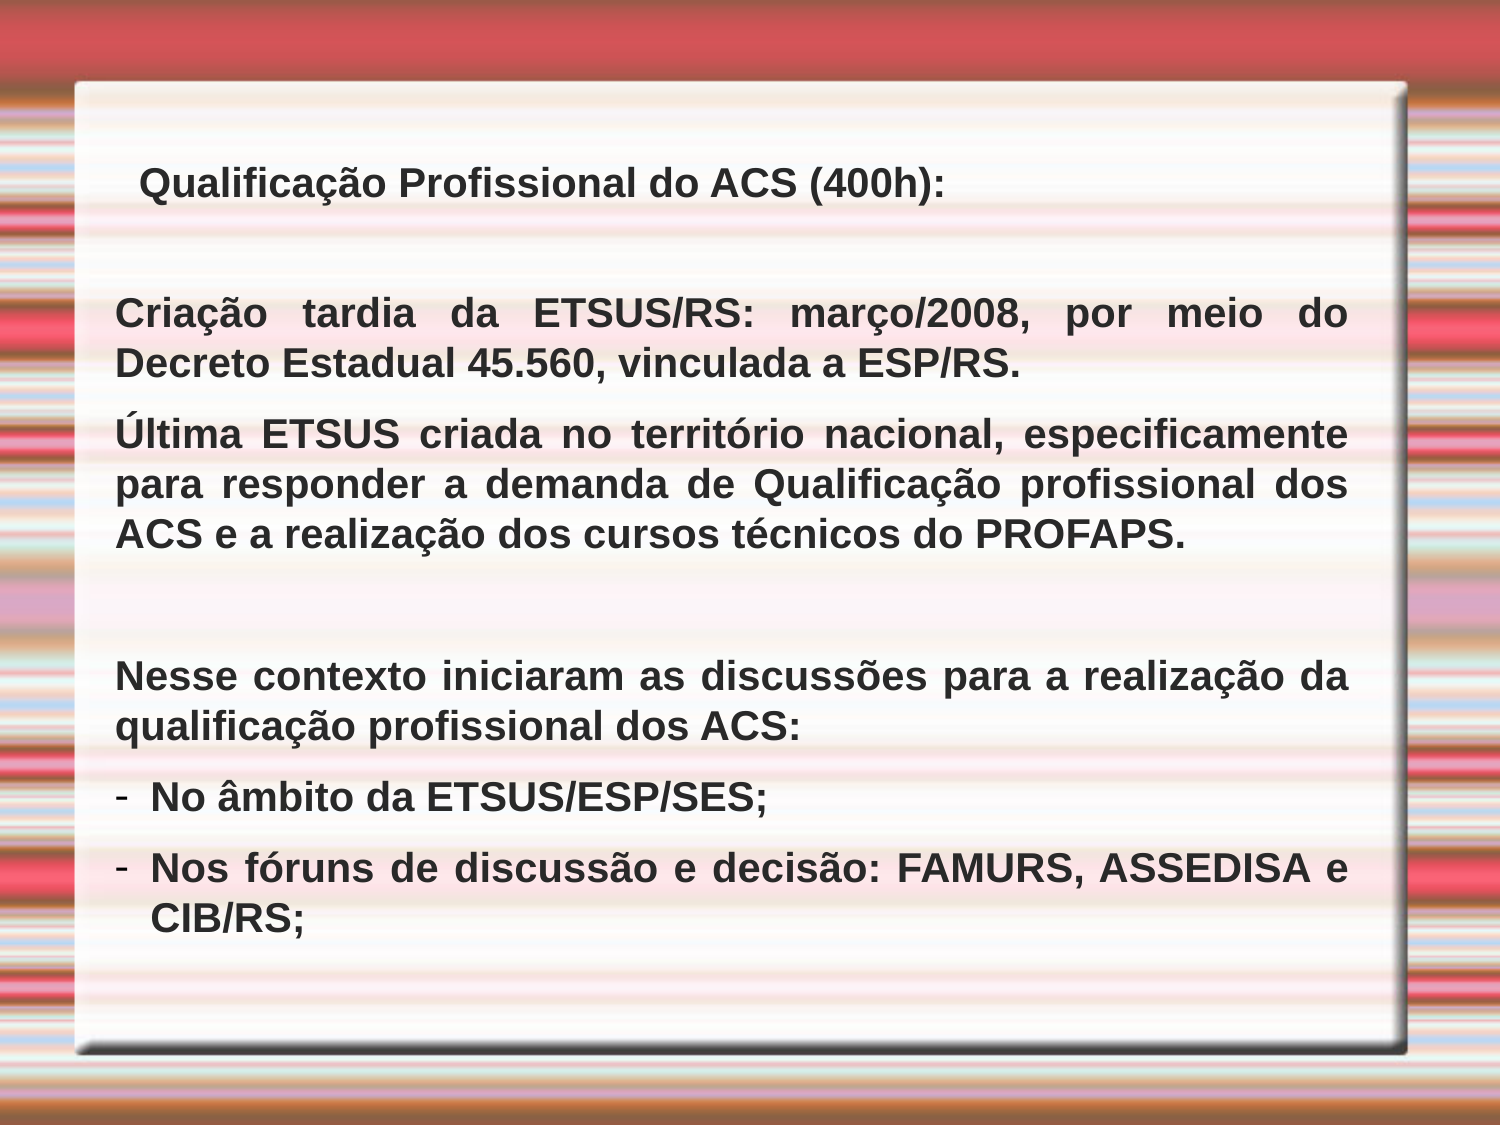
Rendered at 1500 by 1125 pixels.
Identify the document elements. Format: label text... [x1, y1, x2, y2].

text_box Qualificação Profissional do ACS (400h): [123, 148, 1388, 214]
text_box Criação tardia da ETSUS/RS: março/2008, por meio do Decreto Estadual 45.560, vinculada a ESP/RS. Última ETSUS criada no território nacional, especificamente para responder a demanda de Qualificação profissional dos ACS e a realização dos cursos técnicos do PROFAPS. Nesse contexto iniciaram as discussões para a realização da qualificação profissional dos ACS: No âmbito da ETSUS/ESP/SES; Nos fóruns de discussão e decisão: FAMURS, ASSEDISA e CIB/RS; [100, 278, 1364, 949]
picture [0, 0, 1500, 1125]
